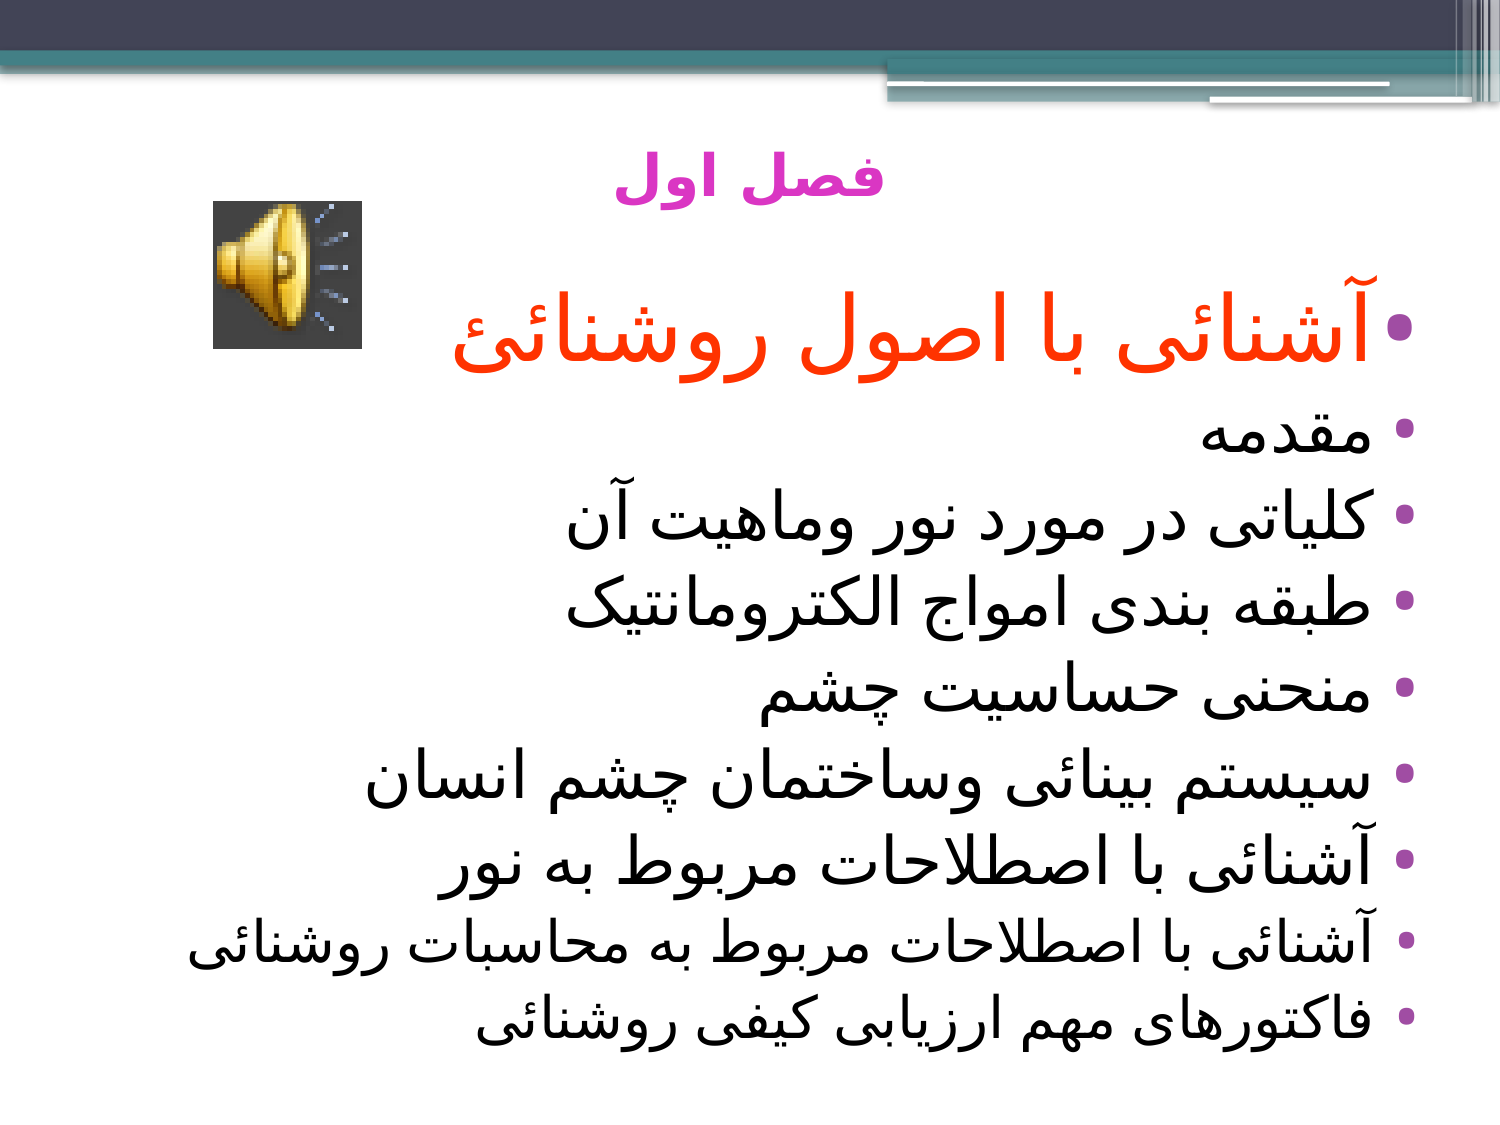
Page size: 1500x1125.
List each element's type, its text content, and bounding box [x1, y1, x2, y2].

list آشنائی با اصول روشنائئ مقدمه کلیاتی در مورد نور وماهیت آن طبقه بندی امواج الکترومانتیک منحنی حساسیت چشم سیستم بینائی وساختمان چشم انسان آشنائی با اصطلاحات مربوط به نور آشنائی با اصطلاحات مربوط به محاسبات روشنائی فاکتورهای مهم ارزیابی کیفی روشنائی [99, 262, 1450, 1060]
picture [212, 199, 363, 351]
title فصل اول [0, 99, 1500, 247]
